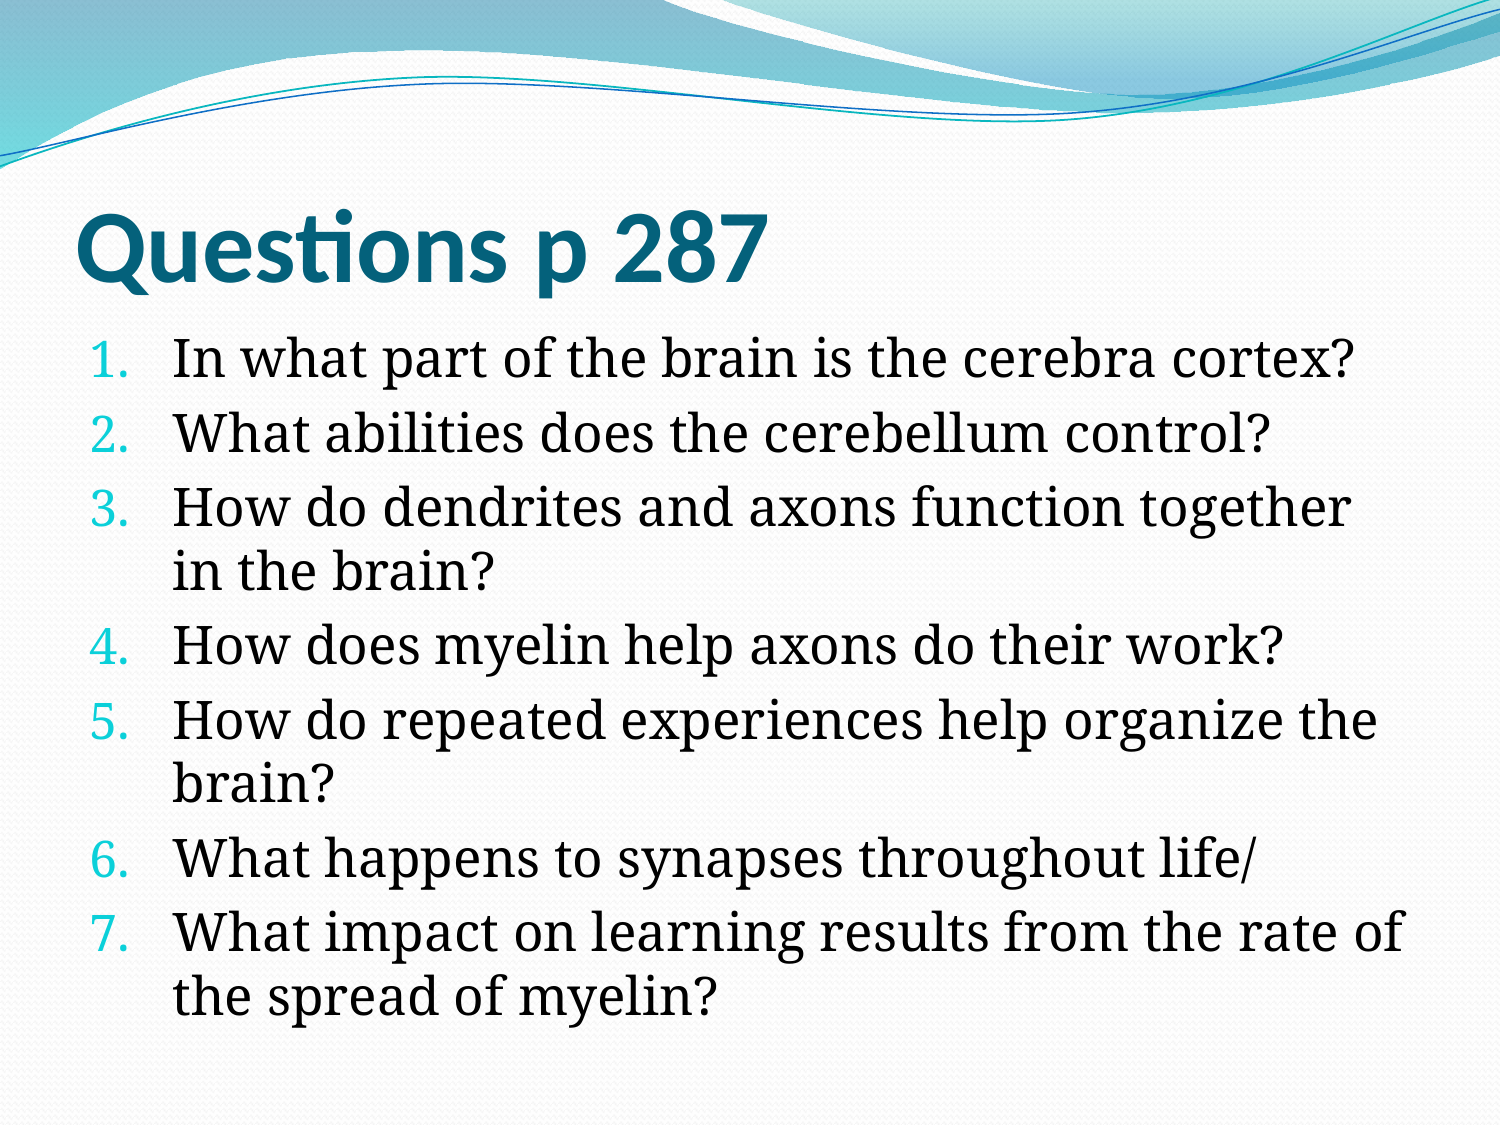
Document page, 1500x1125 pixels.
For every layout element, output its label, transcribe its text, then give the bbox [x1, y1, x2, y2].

title Questions p 287 [75, 115, 1425, 303]
list In what part of the brain is the cerebra cortex? What abilities does the cerebellum control? How do dendrites and axons function together in the brain? How does myelin help axons do their work? How do repeated experiences help organize the brain? What happens to synapses throughout life/ What impact on learning results from the rate of the spread of myelin? [75, 317, 1425, 1038]
